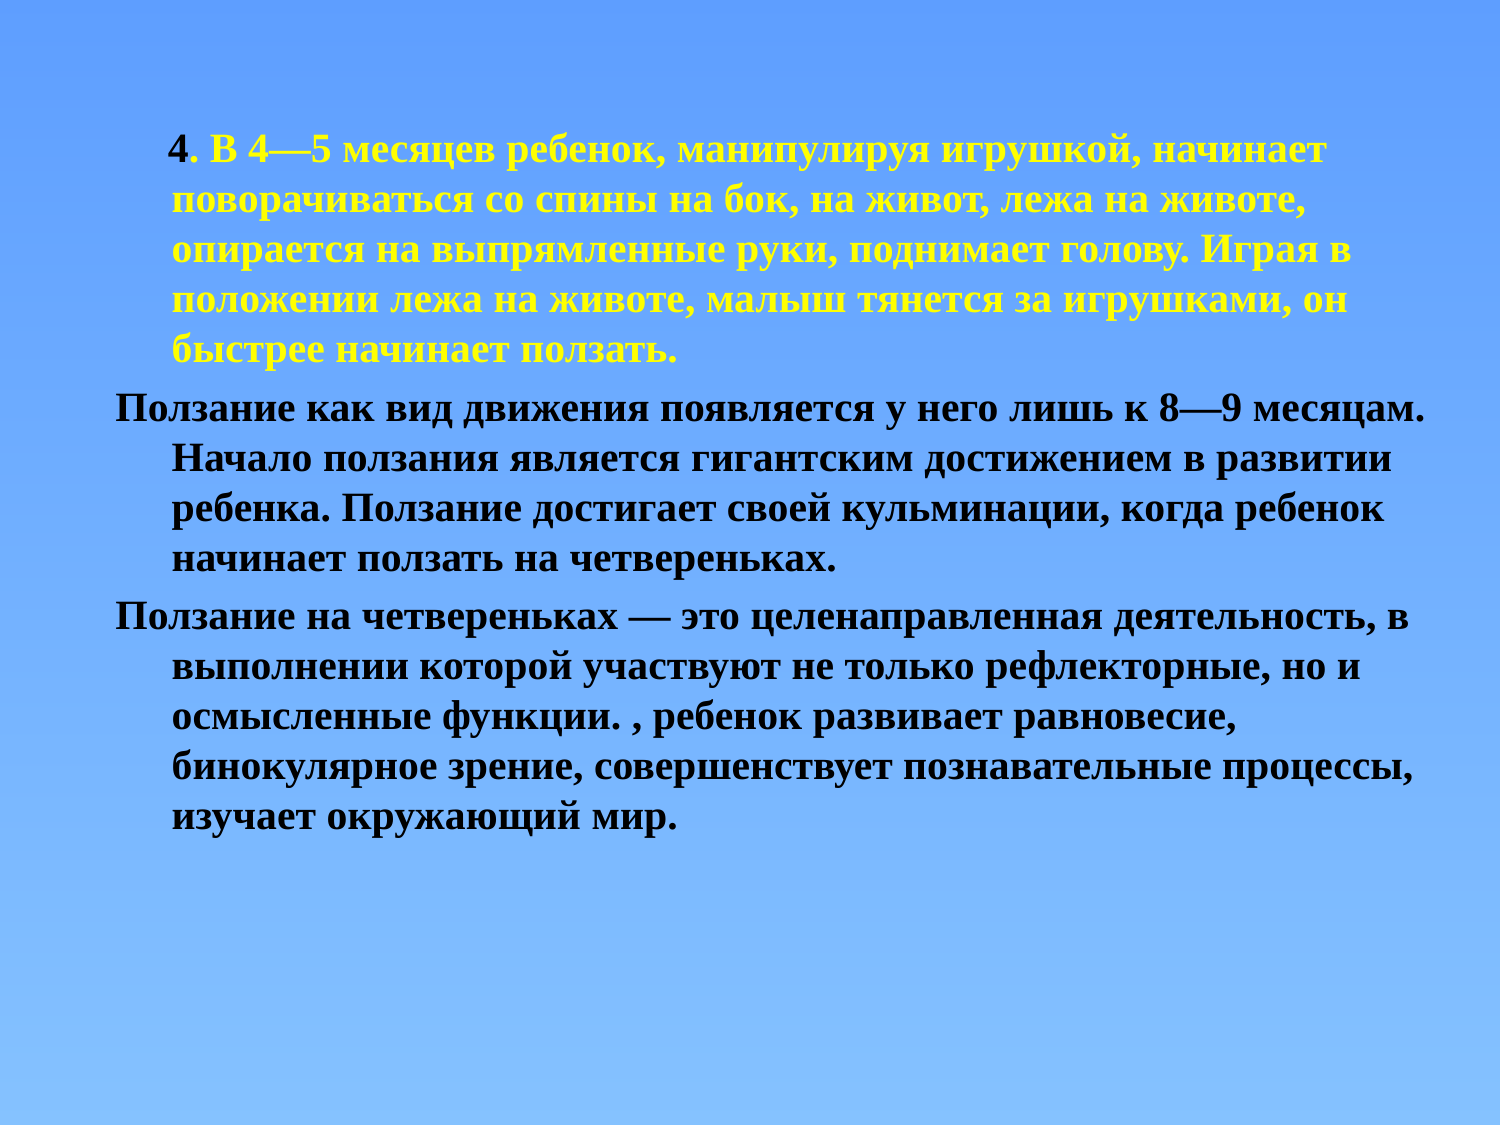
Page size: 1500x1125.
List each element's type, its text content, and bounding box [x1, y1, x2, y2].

list 4. В 4—5 месяцев ребенок, манипулируя игрушкой, начинает поворачиваться со спины на бок, на живот, лежа на животе, опирается на выпрямленные руки, поднимает голову. Играя в положении лежа на животе, малыш тянется за игрушками, он быстрее начинает ползать. Ползание как вид движения появляется у него лишь к 8—9 месяцам. Начало ползания является гигантским достижением в развитии ребенка. Ползание достигает своей кульминации, когда ребенок начинает ползать на четвереньках. Ползание на четвереньках — это целенаправленная деятельность, в выполнении которой участвуют не только рефлекторные, но и осмысленные функции. , ребенок развивает равновесие, бинокулярное зрение, совершенствует познавательные процессы, изучает окружающий мир. [100, 113, 1451, 857]
